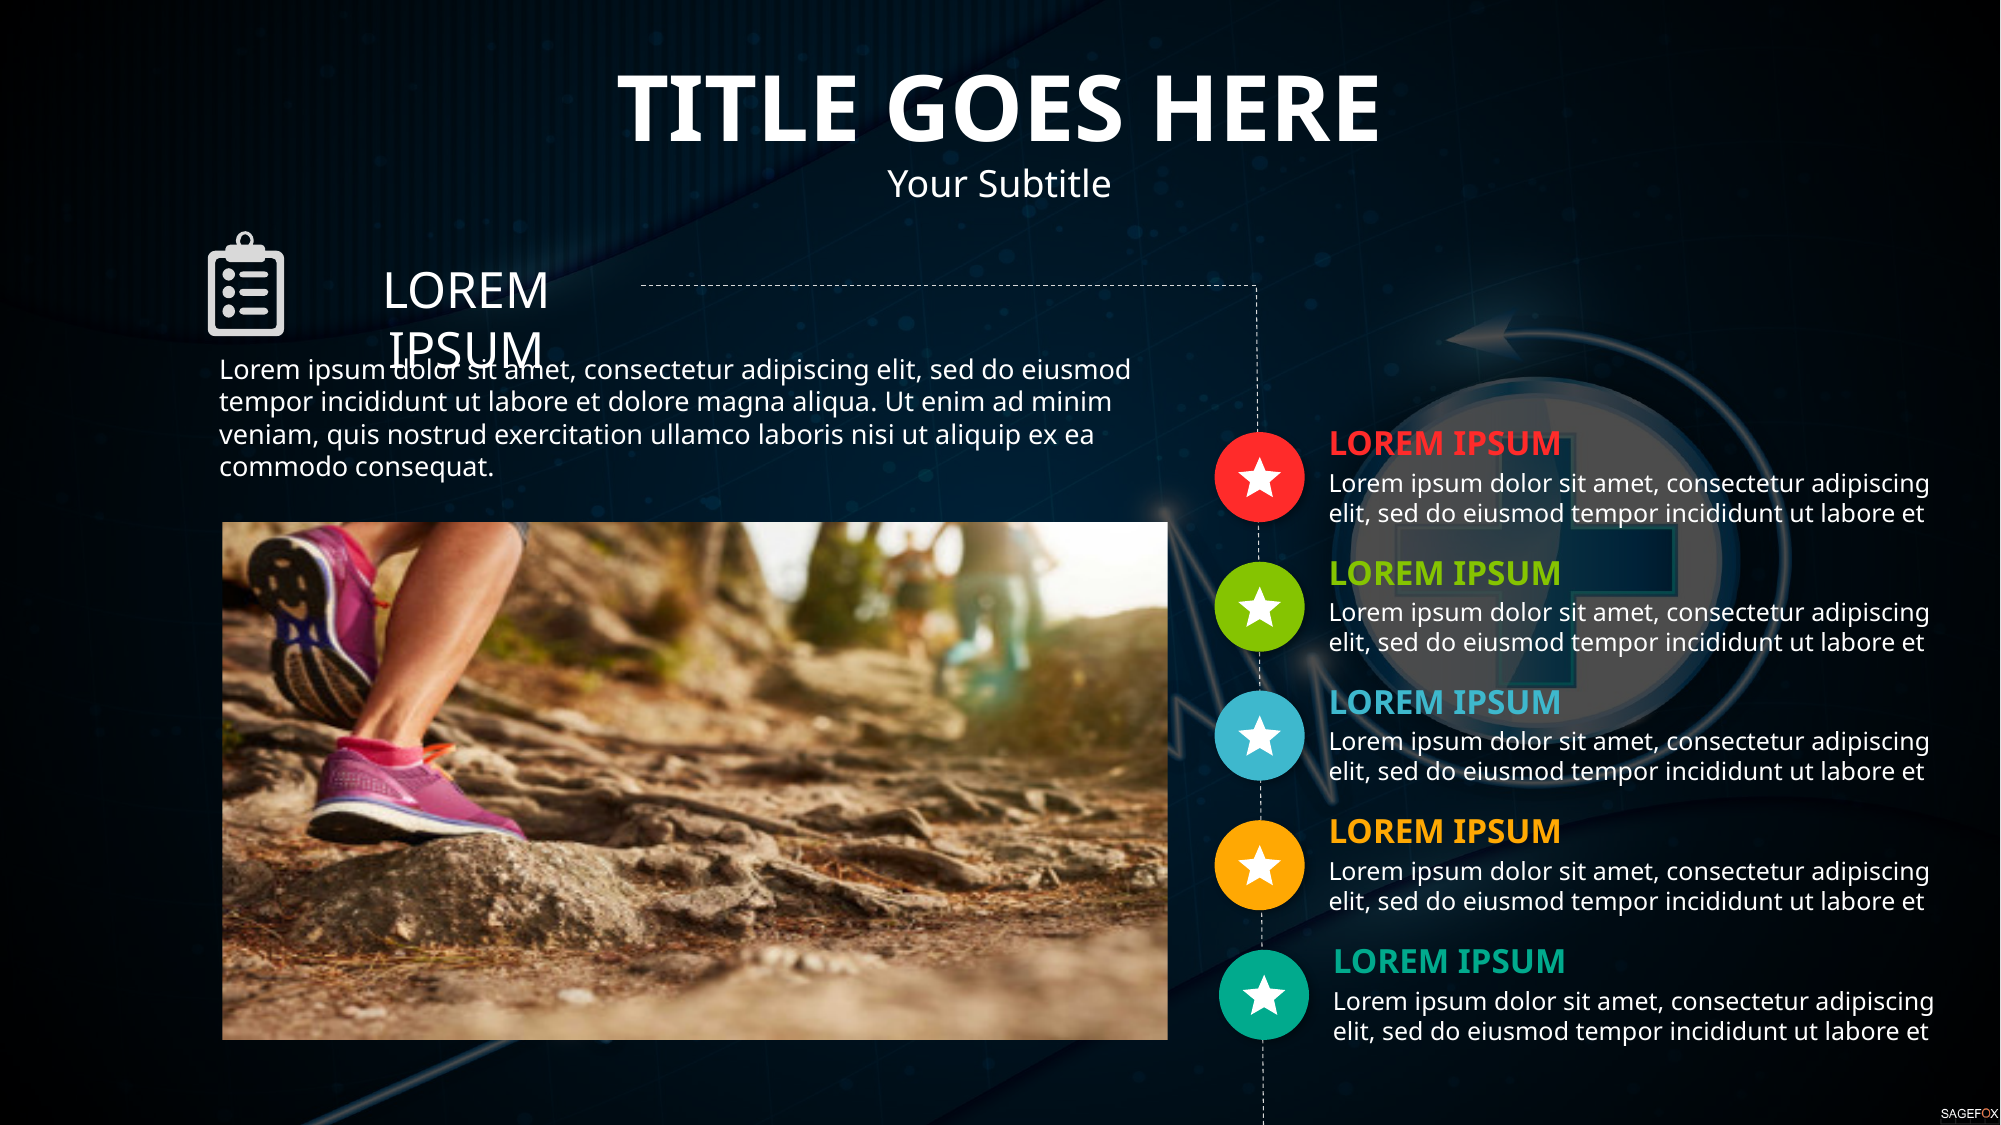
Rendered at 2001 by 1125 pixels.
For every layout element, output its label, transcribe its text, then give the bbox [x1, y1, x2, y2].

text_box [1218, 949, 1309, 1040]
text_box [1214, 820, 1305, 911]
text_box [1214, 432, 1305, 523]
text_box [1256, 523, 1264, 561]
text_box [207, 231, 285, 337]
text_box LOREM IPSUM Lorem ipsum dolor sit amet, consectetur adipiscing elit, sed do eiusmod tempor incididunt ut labore et [1322, 935, 1958, 1050]
text_box LOREM IPSUM Lorem ipsum dolor sit amet, consectetur adipiscing elit, sed do eiusmod tempor incididunt ut labore et [1318, 546, 1953, 662]
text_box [1214, 690, 1305, 781]
text_box TITLE GOES HERE Your Subtitle [548, 42, 1452, 212]
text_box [1214, 561, 1305, 652]
text_box LOREM IPSUM Lorem ipsum dolor sit amet, consectetur adipiscing elit, sed do eiusmod tempor incididunt ut labore et [1318, 675, 1953, 791]
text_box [1256, 287, 1264, 432]
text_box LOREM IPSUM Lorem ipsum dolor sit amet, consectetur adipiscing elit, sed do eiusmod tempor incididunt ut labore et [1318, 805, 1953, 921]
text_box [1256, 652, 1264, 690]
text_box Lorem ipsum dolor sit amet, consectetur adipiscing elit, sed do eiusmod tempor incididunt ut labore et dolore magna aliqua. Ut enim ad minim veniam, quis nostrud exercitation ullamco laboris nisi ut aliquip ex ea commodo consequat. [204, 344, 1168, 490]
picture [0, 0, 2001, 1125]
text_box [1256, 1040, 1264, 1125]
text_box LOREM IPSUM [292, 250, 642, 344]
text_box [221, 521, 1169, 1041]
text_box LOREM IPSUM Lorem ipsum dolor sit amet, consectetur adipiscing elit, sed do eiusmod tempor incididunt ut labore et [1318, 417, 1953, 533]
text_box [1256, 781, 1264, 820]
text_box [1256, 911, 1264, 949]
